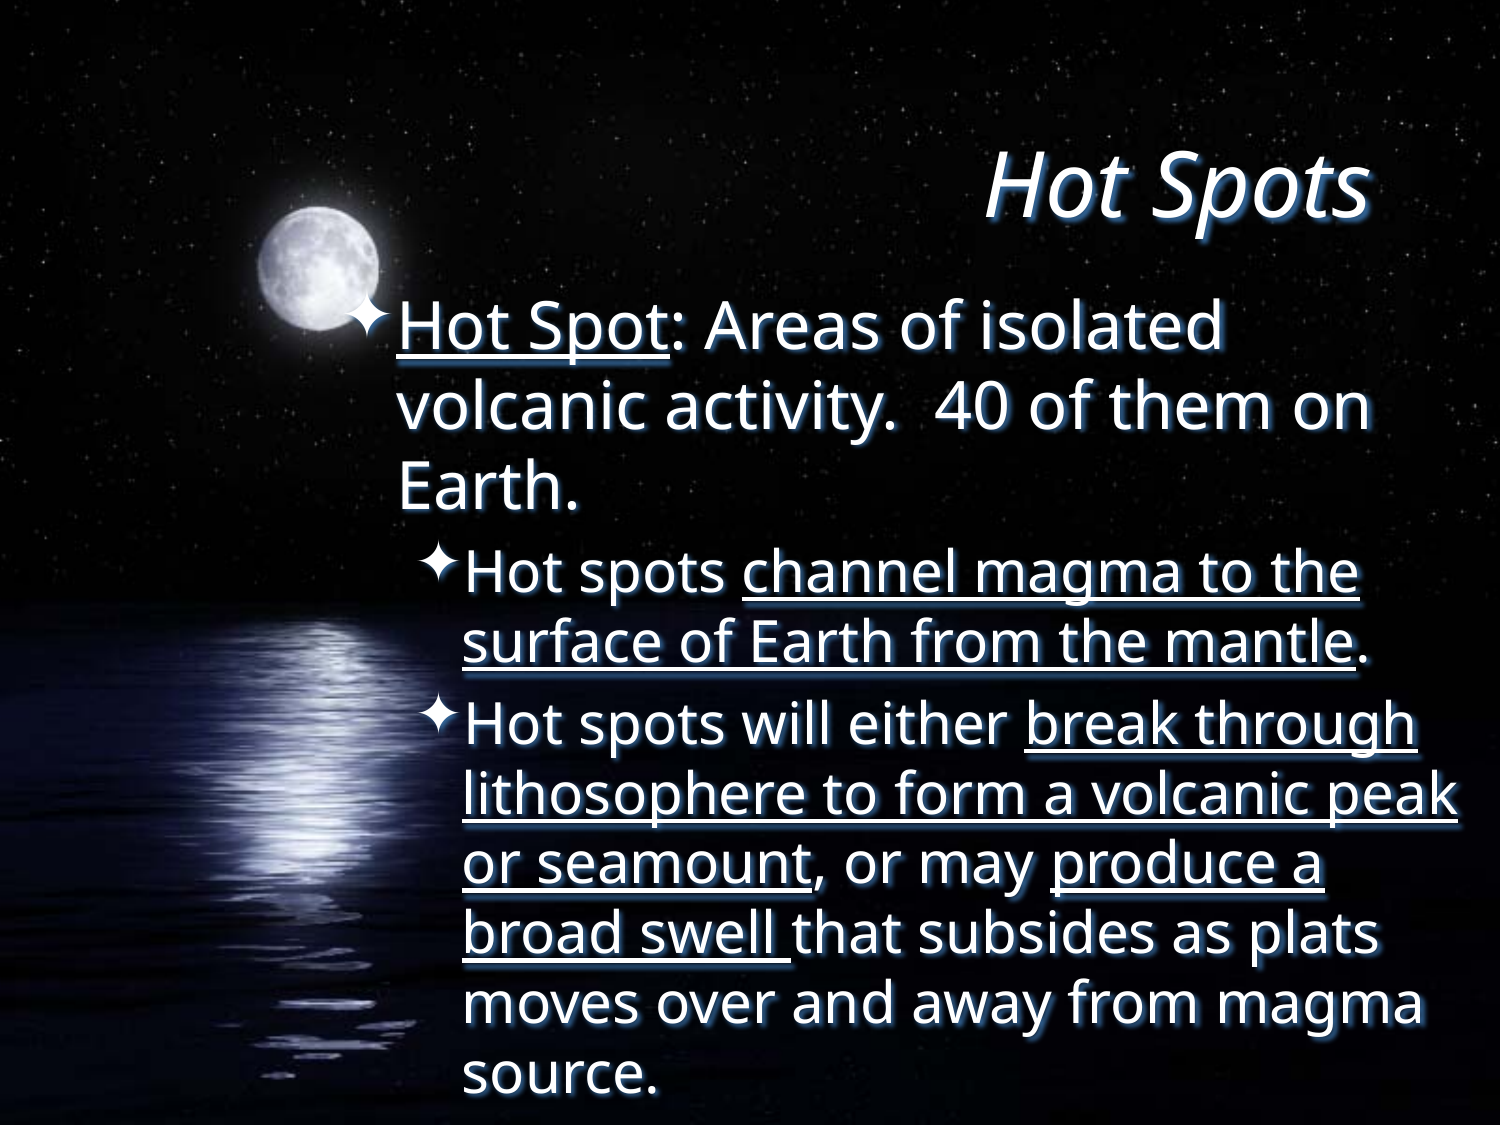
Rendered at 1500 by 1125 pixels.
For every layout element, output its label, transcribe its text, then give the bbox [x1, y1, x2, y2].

title Hot Spots [374, 74, 1388, 272]
list Hot Spot: Areas of isolated volcanic activity. 40 of them on Earth. Hot spots channel magma to the surface of Earth from the mantle. Hot spots will either break through lithosophere to form a volcanic peak or seamount, or may produce a broad swell that subsides as plats moves over and away from magma source. [324, 274, 1476, 951]
picture [0, 0, 1500, 1125]
